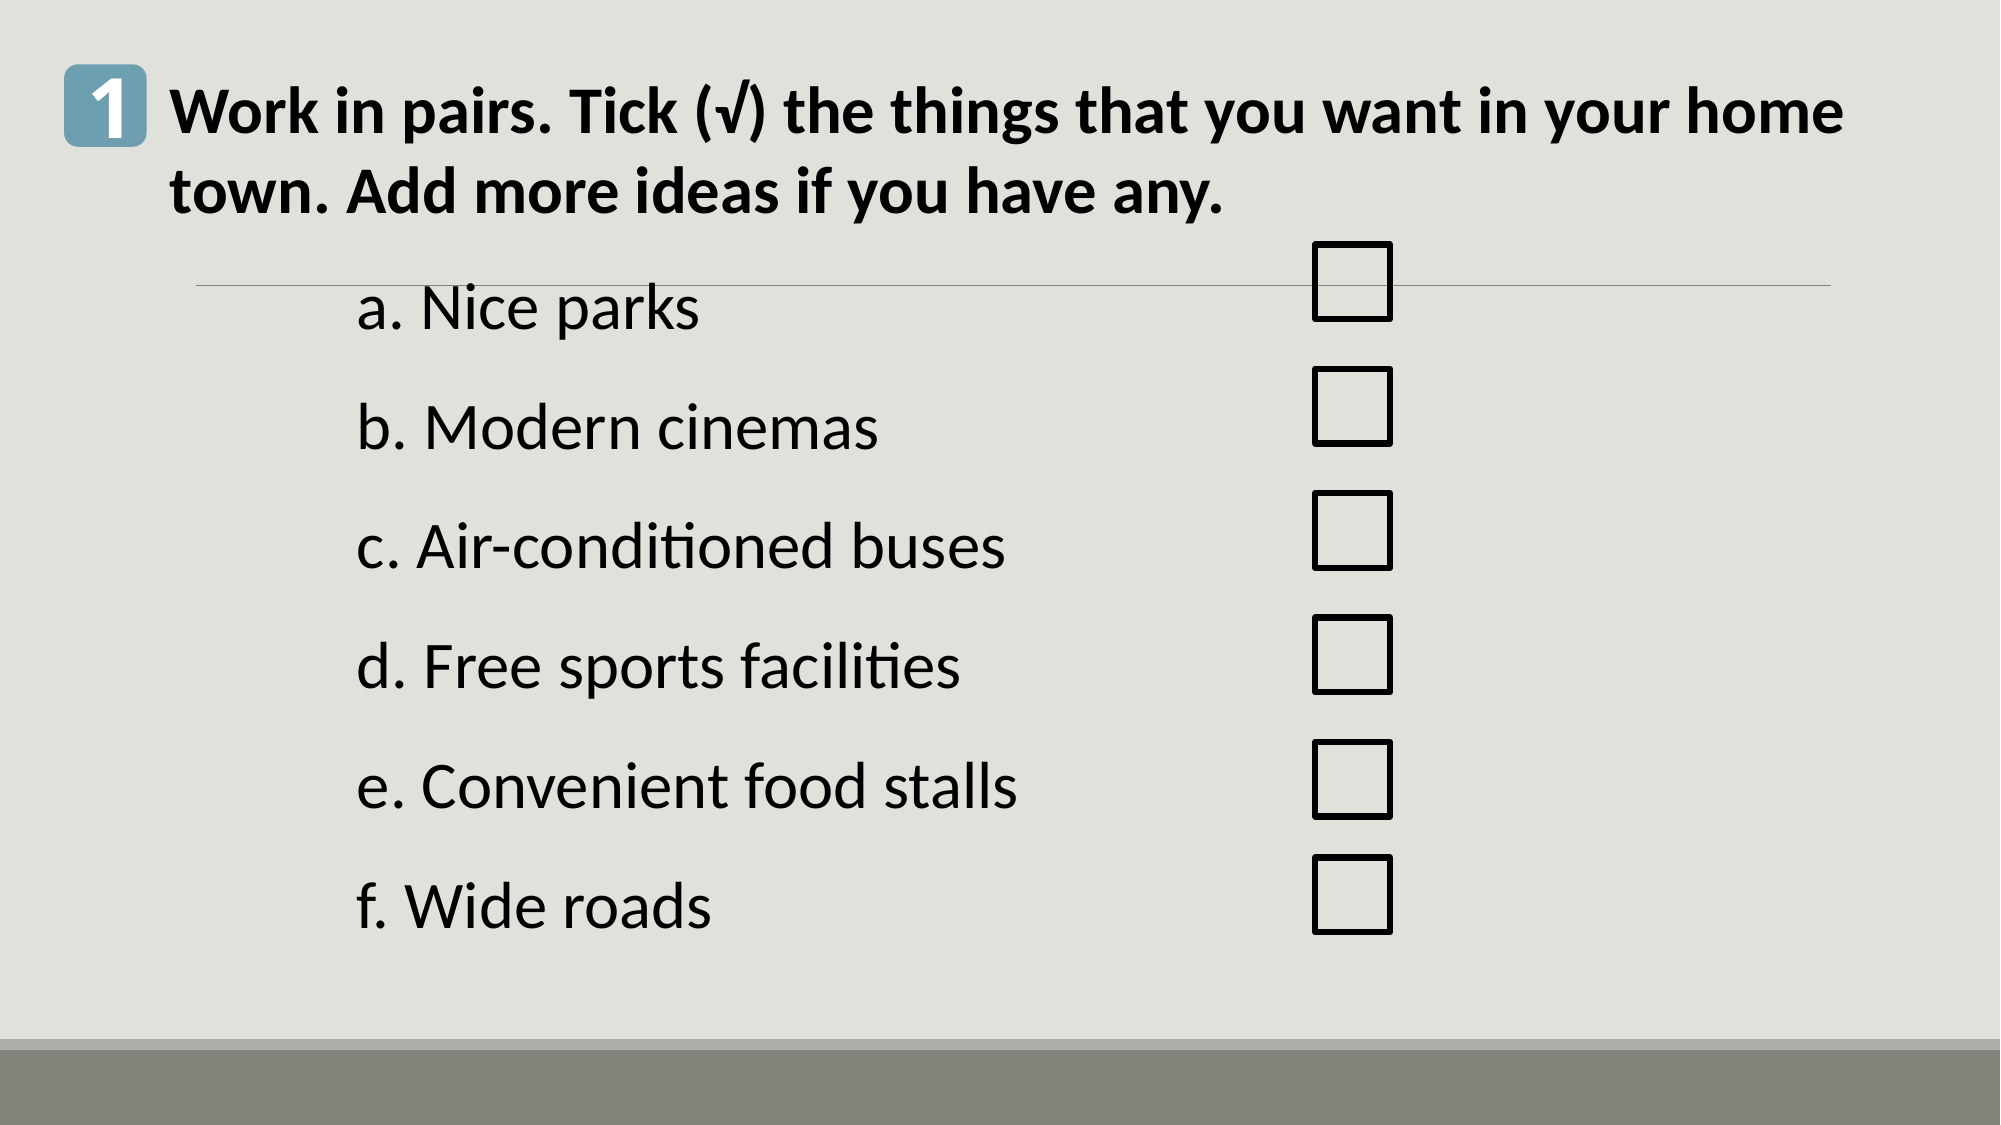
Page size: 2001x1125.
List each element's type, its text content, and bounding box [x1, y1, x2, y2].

text_box [1314, 243, 1391, 320]
text_box [1314, 856, 1391, 934]
text_box [1314, 741, 1391, 818]
text_box Work in pairs. Tick (√) the things that you want in your home town. Add more ideas if you have any. [154, 59, 1942, 234]
text_box [138, 64, 148, 147]
text_box [62, 64, 72, 147]
text_box [1314, 616, 1391, 694]
text_box [1314, 367, 1391, 445]
text_box [1314, 492, 1391, 569]
text_box 1 [72, 47, 138, 163]
text_box a. Nice parks b. Modern cinemas c. Air-conditioned buses d. Free sports facilities e. Convenient food stalls f. Wide roads [342, 215, 1362, 950]
